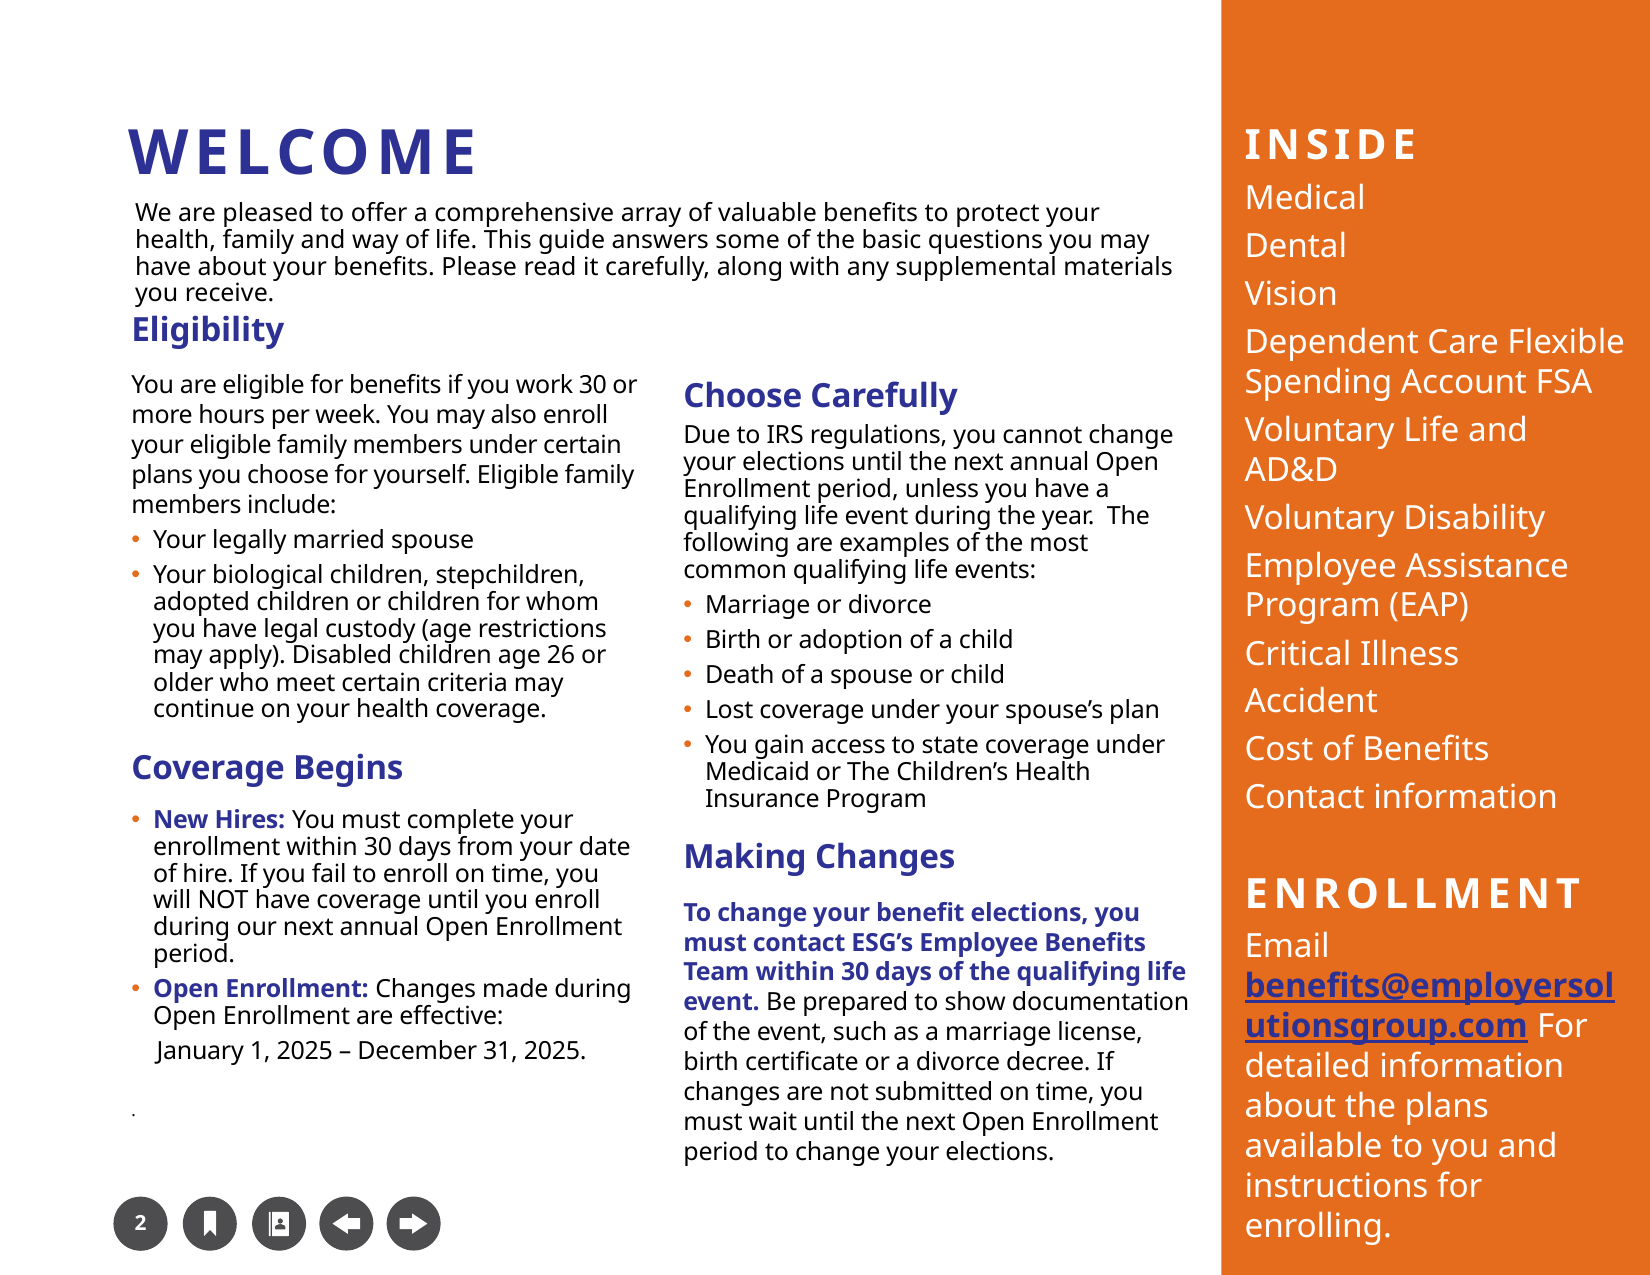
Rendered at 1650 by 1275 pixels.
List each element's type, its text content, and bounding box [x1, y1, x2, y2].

text_box Eligibility You are eligible for benefits if you work 30 or more hours per week. You may also enroll your eligible family members under certain plans you choose for yourself. Eligible family members include: Your legally married spouse Your biological children, stepchildren, adopted children or children for whom you have legal custody (age restrictions may apply). Disabled children age 26 or older who meet certain criteria may continue on your health coverage. Coverage Begins New Hires: You must complete your enrollment within 30 days from your date of hire. If you fail to enroll on time, you will NOT have coverage until you enroll during our next annual Open Enrollment period. Open Enrollment: Changes made during Open Enrollment are effective: January 1, 2025 – December 31, 2025. . Choose Carefully Due to IRS regulations, you cannot change your elections until the next annual Open Enrollment period, unless you have a qualifying life event during the year. The following are examples of the most common qualifying life events: Marriage or divorce Birth or adoption of a child Death of a spouse or child Lost coverage under your spouse’s plan You gain access to state coverage under Medicaid or The Children’s Health Insurance Program Making Changes To change your benefit elections, you must contact ESG’s Employee Benefits Team within 30 days of the qualifying life event. Be prepared to show documentation of the event, such as a marriage license, birth certificate or a divorce decree. If changes are not submitted on time, you must wait until the next Open Enrollment period to change your elections. [116, 301, 1205, 1275]
text_box We are pleased to offer a comprehensive array of valuable benefits to protect your health, family and way of life. This guide answers some of the basic questions you may have about your benefits. Please read it carefully, along with any supplemental materials you receive. [120, 192, 1195, 301]
text_box INSIDE Medical Dental Vision Dependent Care Flexible Spending Account FSA Voluntary Life and AD&D Voluntary Disability Employee Assistance Program (EAP) Critical Illness Accident Cost of Benefits Contact information Enrollment Email benefits@employersolutionsgroup.com For detailed information about the plans available to you and instructions for enrolling. [1221, 0, 1650, 1275]
text_box Welcome [113, 67, 1189, 242]
